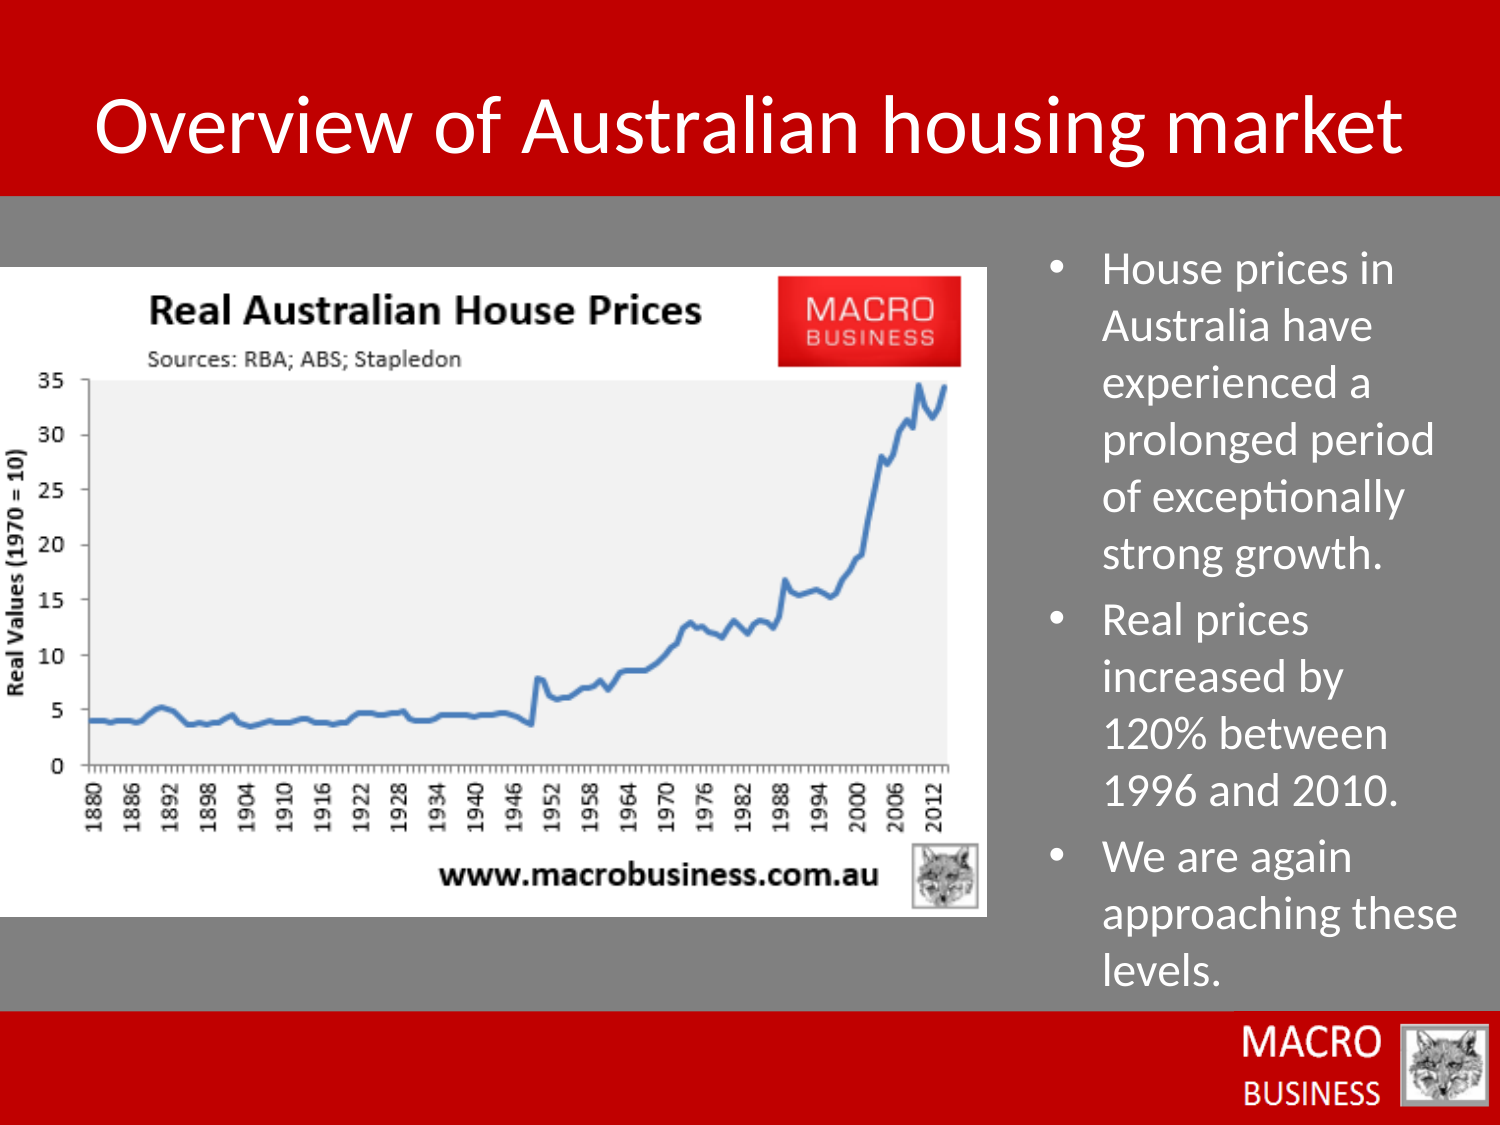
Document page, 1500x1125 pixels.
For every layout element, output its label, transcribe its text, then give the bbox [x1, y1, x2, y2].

picture [0, 266, 987, 918]
picture [1234, 1011, 1500, 1125]
text_box [0, 1009, 1234, 1125]
text_box Overview of Australian housing market [0, 0, 1500, 242]
subtitle House prices in Australia have experienced a prolonged period of exceptionally strong growth. Real prices increased by 120% between 1996 and 2010. We are again approaching these levels. [1033, 242, 1477, 1009]
